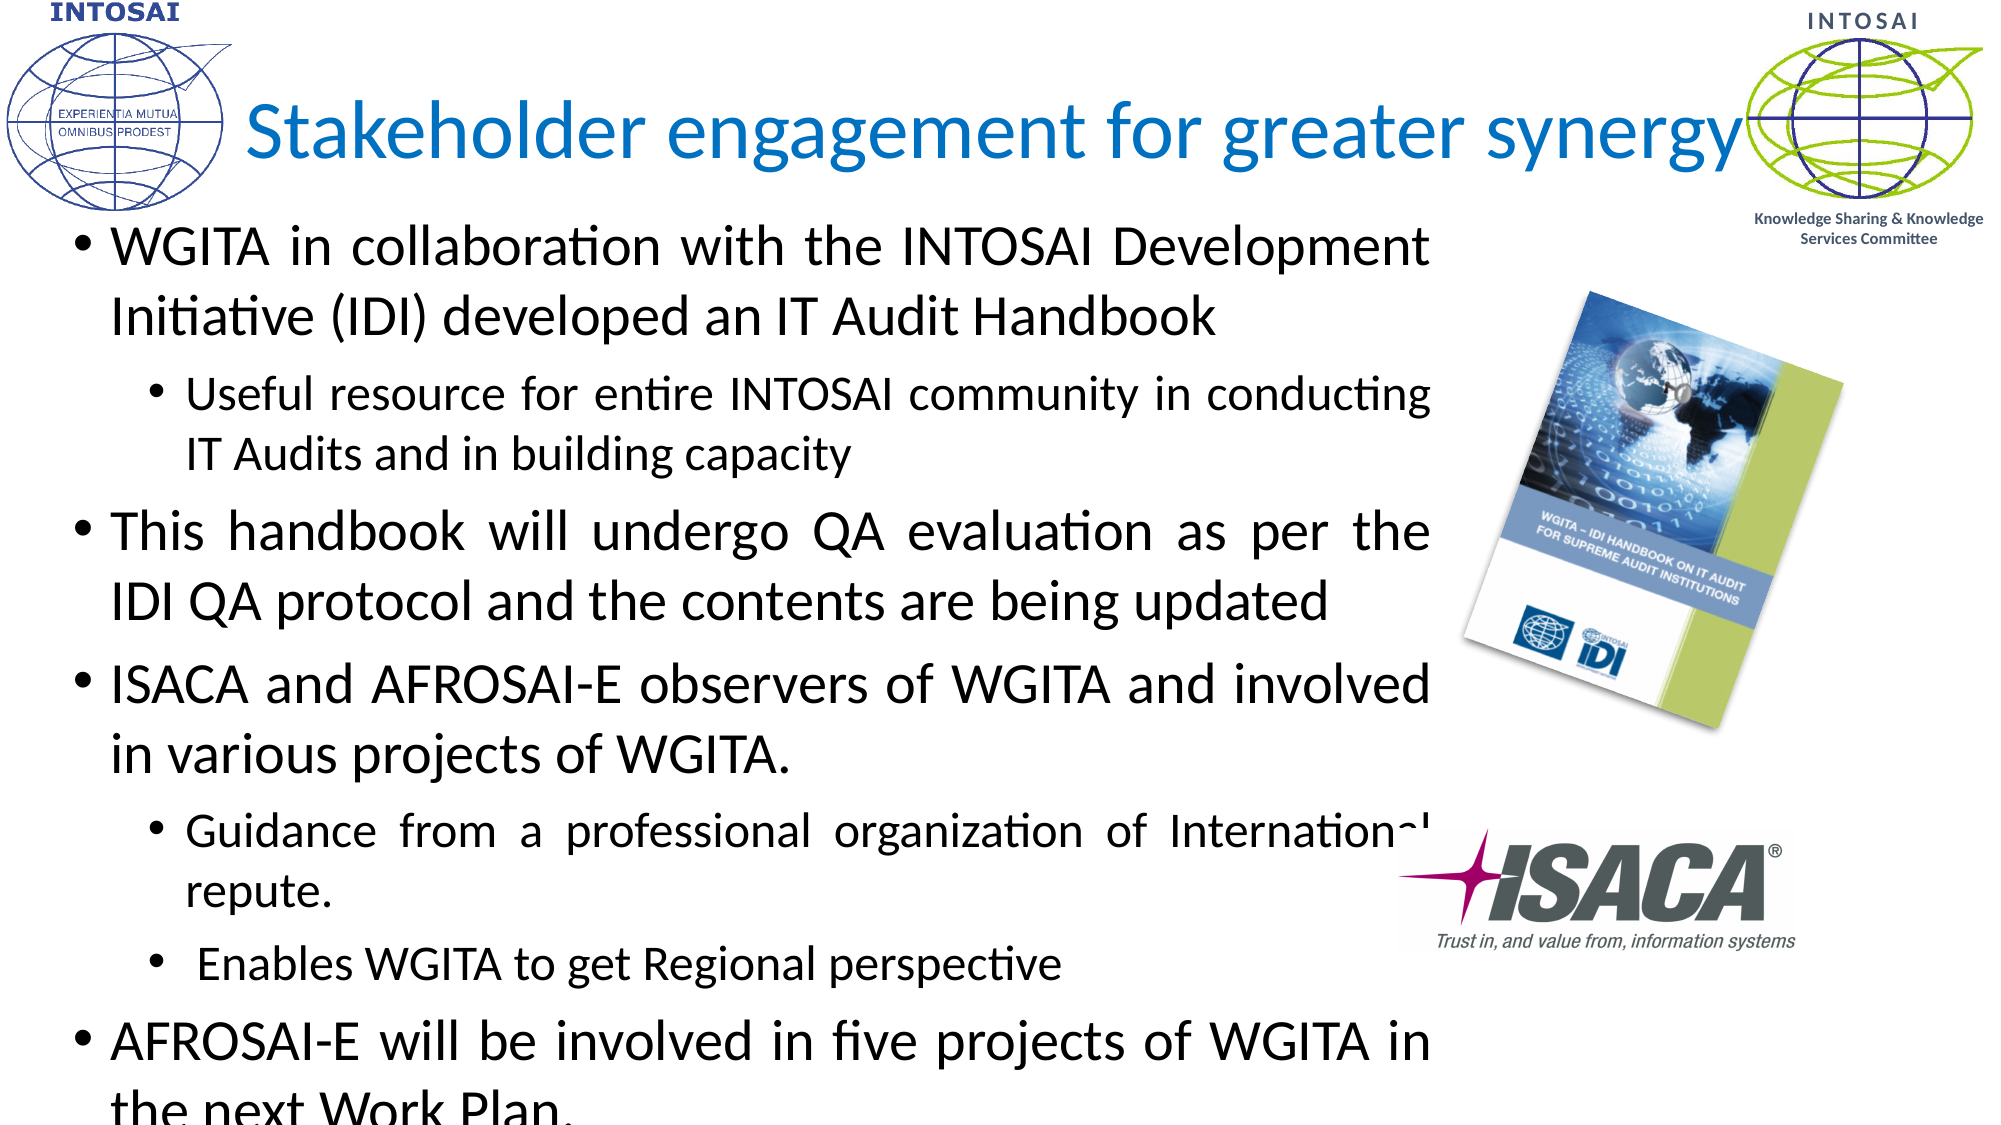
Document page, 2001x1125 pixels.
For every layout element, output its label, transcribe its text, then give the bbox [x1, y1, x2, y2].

picture [1464, 291, 1843, 728]
title Stakeholder engagement for greater synergy [230, 23, 1796, 241]
picture [6, 0, 232, 211]
picture [1397, 828, 1796, 952]
picture [1796, 38, 1983, 199]
list WGITA in collaboration with the INTOSAI Development Initiative (IDI) developed an IT Audit Handbook Useful resource for entire INTOSAI community in conducting IT Audits and in building capacity This handbook will undergo QA evaluation as per the IDI QA protocol and the contents are being updated ISACA and AFROSAI-E observers of WGITA and involved in various projects of WGITA. Guidance from a professional organization of International repute. Enables WGITA to get Regional perspective AFROSAI-E will be involved in five projects of WGITA in the next Work Plan. [57, 200, 1447, 1079]
